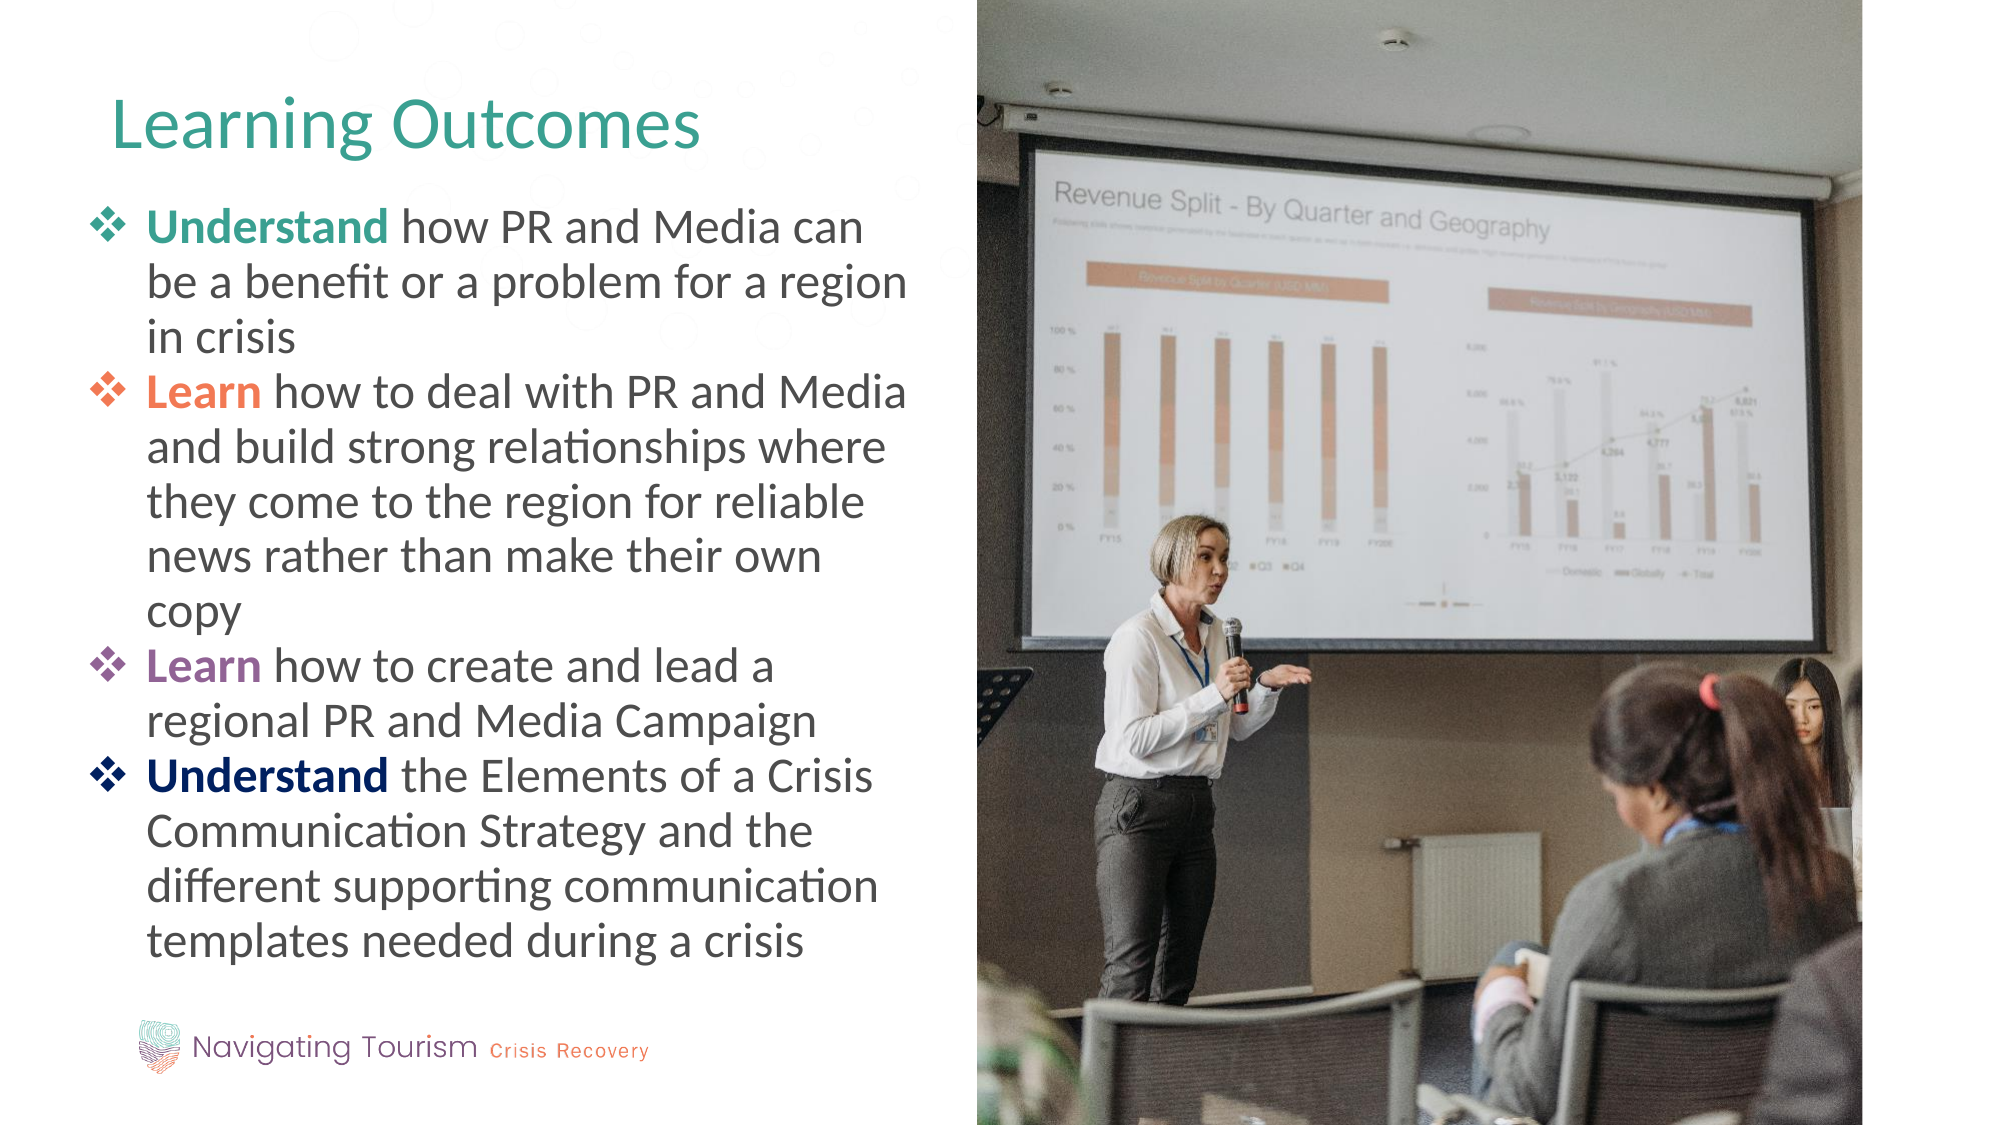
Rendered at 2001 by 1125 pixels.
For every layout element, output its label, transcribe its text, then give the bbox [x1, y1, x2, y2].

picture [977, 0, 1863, 1125]
list Learning Outcomes [96, 86, 871, 183]
picture [139, 1039, 185, 1077]
list Understand how PR and Media can be a benefit or a problem for a region in crisis Learn how to deal with PR and Media and build strong relationships where they come to the region for reliable news rather than make their own copy Learn how to create and lead a regional PR and Media Campaign Understand the Elements of a Crisis Communication Strategy and the different supporting communication templates needed during a crisis [70, 193, 939, 1039]
picture [186, 1039, 650, 1072]
